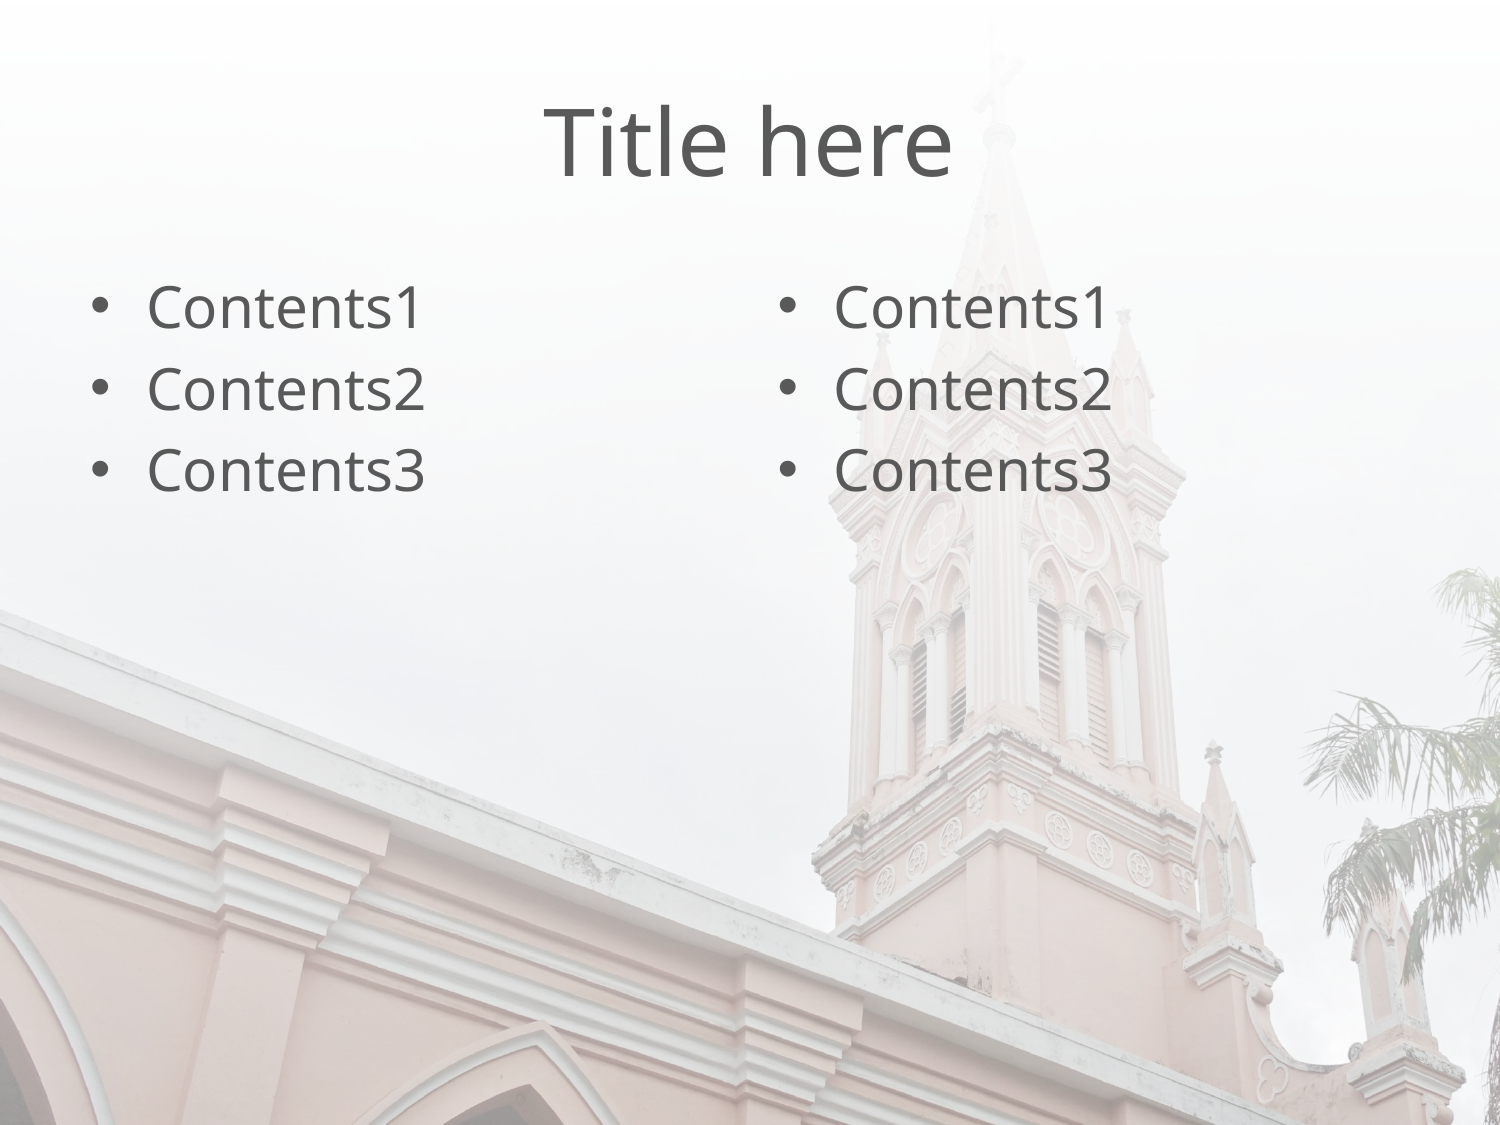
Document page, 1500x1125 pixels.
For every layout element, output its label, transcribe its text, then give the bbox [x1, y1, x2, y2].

list Contents1 Contents2 Contents3 [75, 262, 738, 1005]
text_box [0, 0, 1500, 1125]
title Title here [75, 45, 1425, 233]
list Contents1 Contents2 Contents3 [762, 262, 1425, 1005]
